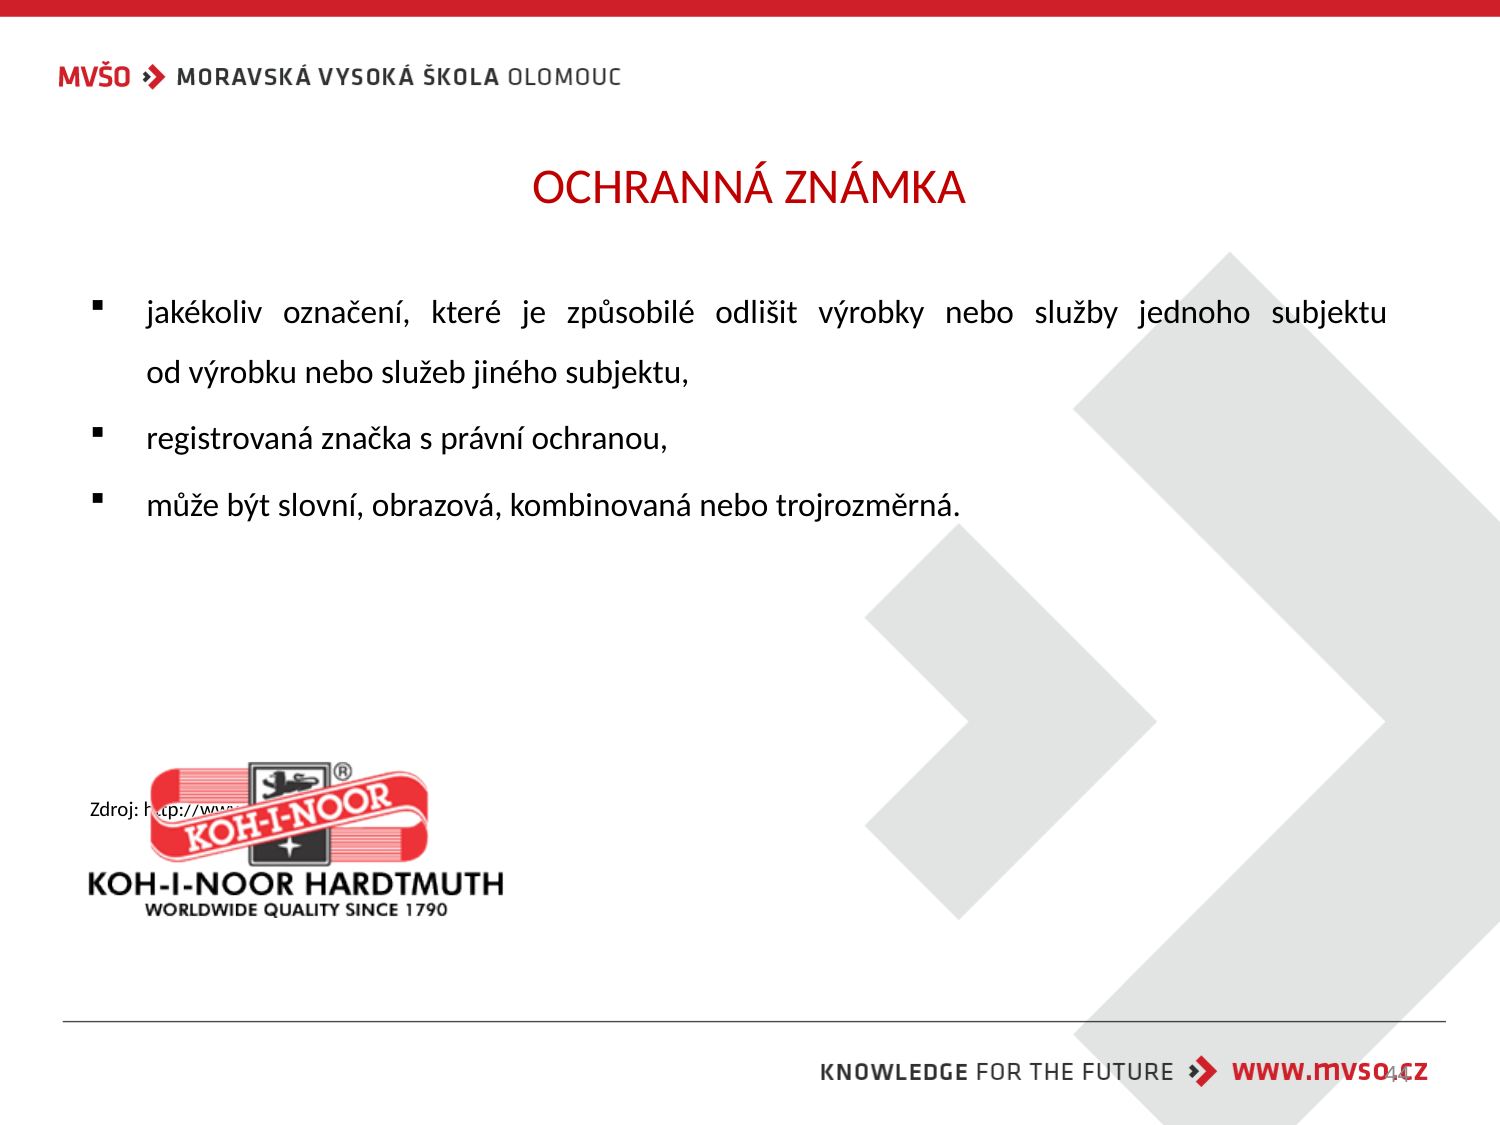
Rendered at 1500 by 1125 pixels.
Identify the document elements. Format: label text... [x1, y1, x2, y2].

picture [0, 0, 1500, 1125]
list jakékoliv označení, které je způsobilé odlišit výrobky nebo služby jednoho subjektu od výrobku nebo služeb jiného subjektu, registrovaná značka s právní ochranou, může být slovní, obrazová, kombinovaná nebo trojrozměrná. Zdroj: http://www.koh-i-noor.cz/ [75, 262, 1425, 1005]
slide_number 44 [1074, 1042, 1425, 1103]
title OCHRANNÁ ZNÁMKA [75, 156, 1425, 210]
